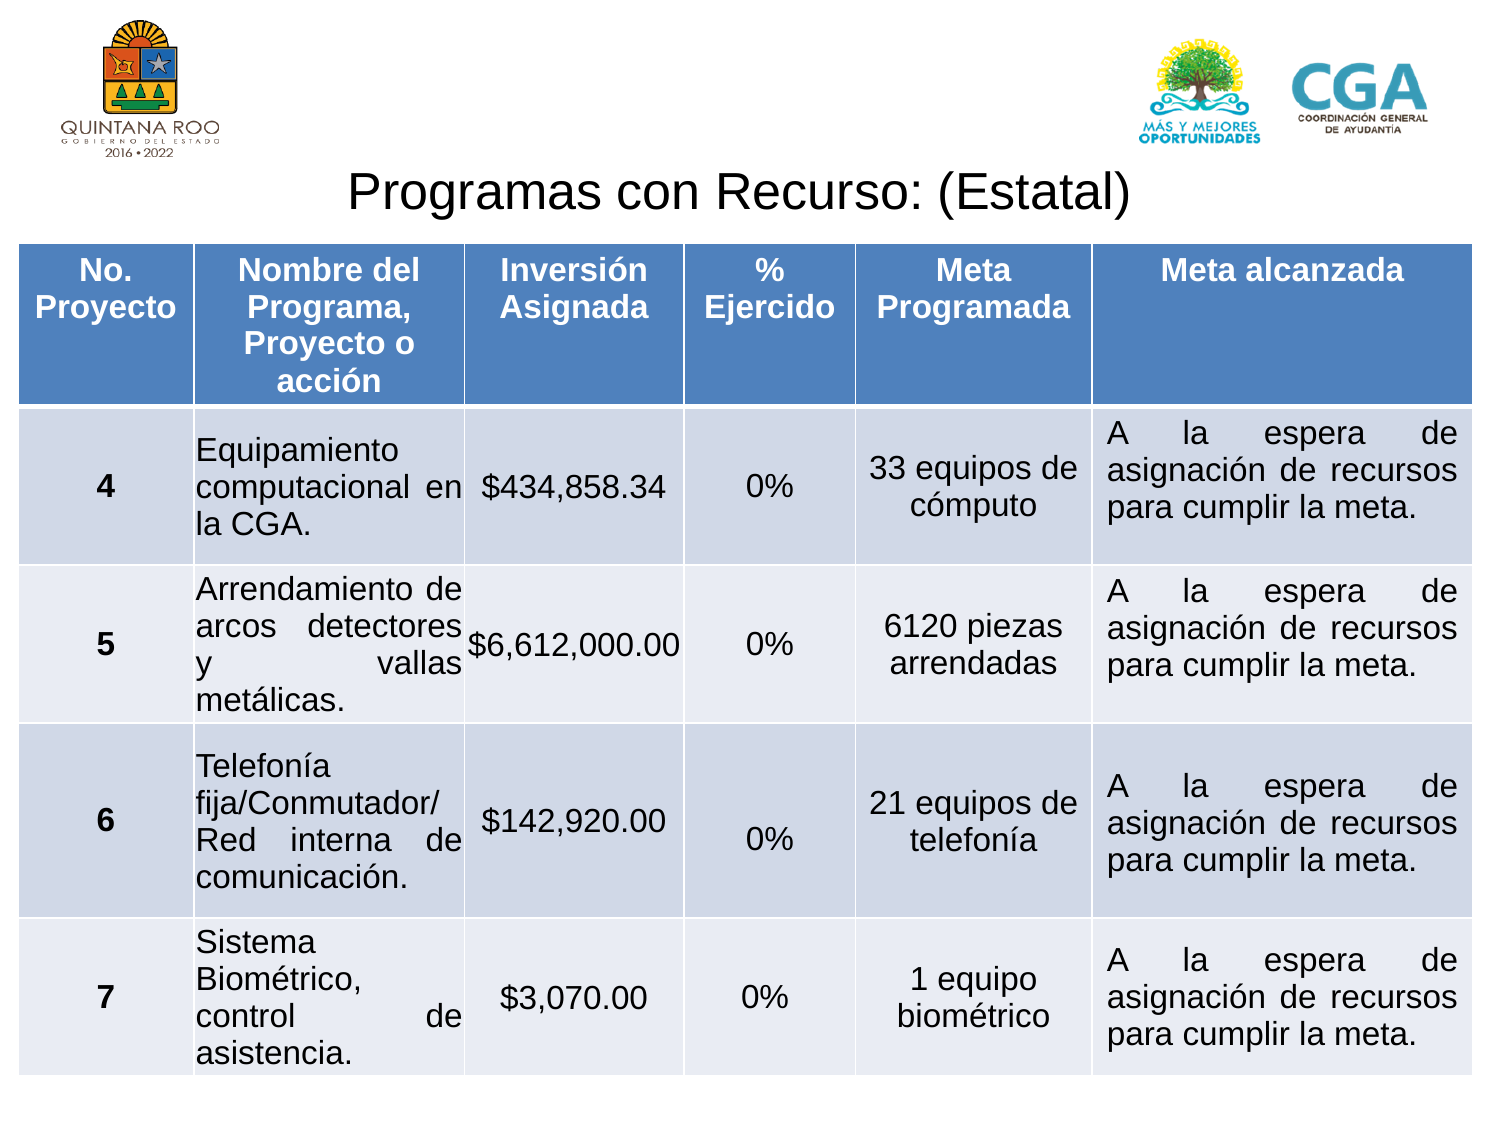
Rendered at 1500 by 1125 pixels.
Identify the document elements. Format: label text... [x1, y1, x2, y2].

table_cell 0% [685, 919, 855, 1075]
table_cell 33 equipos de cómputo [856, 409, 1091, 564]
table_cell 0% [685, 566, 855, 722]
table_cell 6 [19, 724, 193, 917]
table_cell $142,920.00 [465, 724, 683, 917]
table_cell $434,858.34 [465, 409, 683, 564]
table_cell A la espera de asignación de recursos para cumplir la meta. [1093, 409, 1472, 564]
table_cell 0% [685, 724, 855, 917]
table_header Inversión Asignada [465, 244, 683, 404]
table_cell Sistema Biométrico, control de asistencia. [195, 919, 464, 1075]
table_header Meta alcanzada [1093, 244, 1472, 404]
table_cell Equipamiento computacional en la CGA. [195, 409, 464, 564]
table_cell A la espera de asignación de recursos para cumplir la meta. [1093, 566, 1472, 722]
picture [1139, 25, 1469, 162]
table_header No. Proyecto [19, 244, 193, 404]
table_cell Arrendamiento de arcos detectores y vallas metálicas. [195, 566, 464, 722]
table_cell $3,070.00 [465, 919, 683, 1075]
table_cell 5 [19, 566, 193, 722]
table_cell A la espera de asignación de recursos para cumplir la meta. [1093, 919, 1472, 1075]
table_cell 1 equipo biométrico [856, 919, 1091, 1075]
table_header Nombre del Programa, Proyecto o acción [195, 244, 464, 404]
table_header % Ejercido [685, 244, 855, 404]
text_box Programas con Recurso: (Estatal) [64, 161, 1415, 216]
table_cell 21 equipos de telefonía [856, 724, 1091, 917]
table_cell Telefonía fija/Conmutador/Red interna de comunicación. [195, 724, 464, 917]
table_cell $6,612,000.00 [465, 566, 683, 722]
table_cell 0% [685, 409, 855, 564]
table_cell 4 [19, 409, 193, 564]
table_cell 7 [19, 919, 193, 1075]
table_cell A la espera de asignación de recursos para cumplir la meta. [1093, 724, 1472, 917]
table_header Meta Programada [856, 244, 1091, 404]
picture [61, 20, 219, 157]
table_cell 6120 piezas arrendadas [856, 566, 1091, 722]
